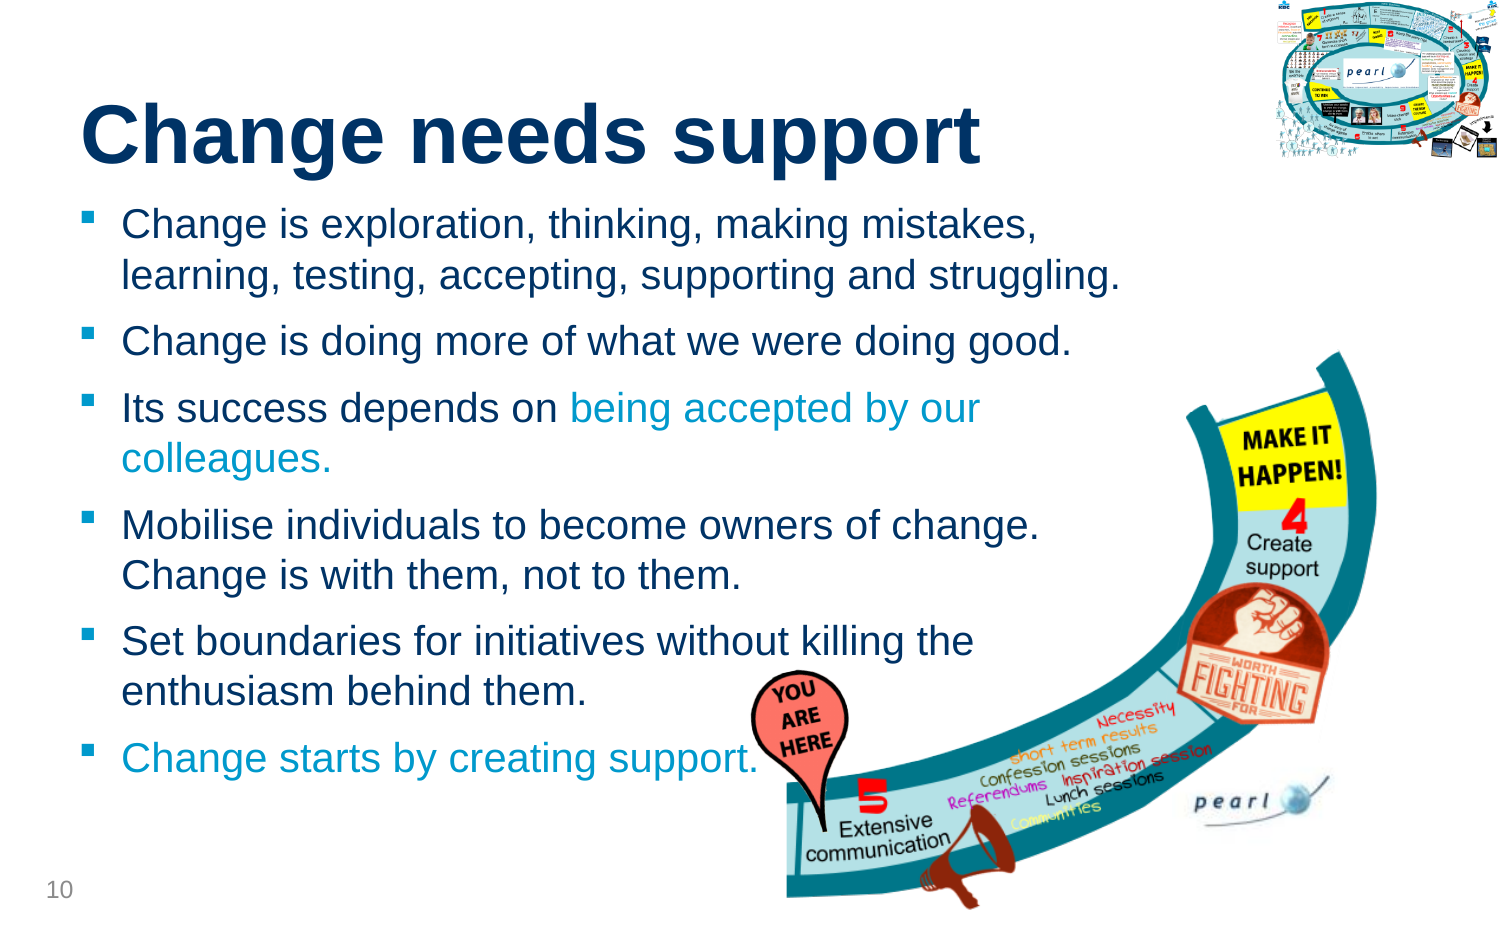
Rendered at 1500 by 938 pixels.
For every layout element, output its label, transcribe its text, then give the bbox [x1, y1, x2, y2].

slide_number 10 [0, 863, 89, 914]
text_box Change is exploration, thinking, making mistakes, learning, testing, accepting, supporting and struggling. Change is doing more of what we were doing good. Its success depends on being accepted by our colleagues. Mobilise individuals to become owners of change. Change is with them, not to them. Set boundaries for initiatives without killing the enthusiasm behind them. Change starts by creating support. [63, 189, 781, 715]
text_box Change needs support [66, 88, 781, 189]
picture [742, 0, 1500, 938]
